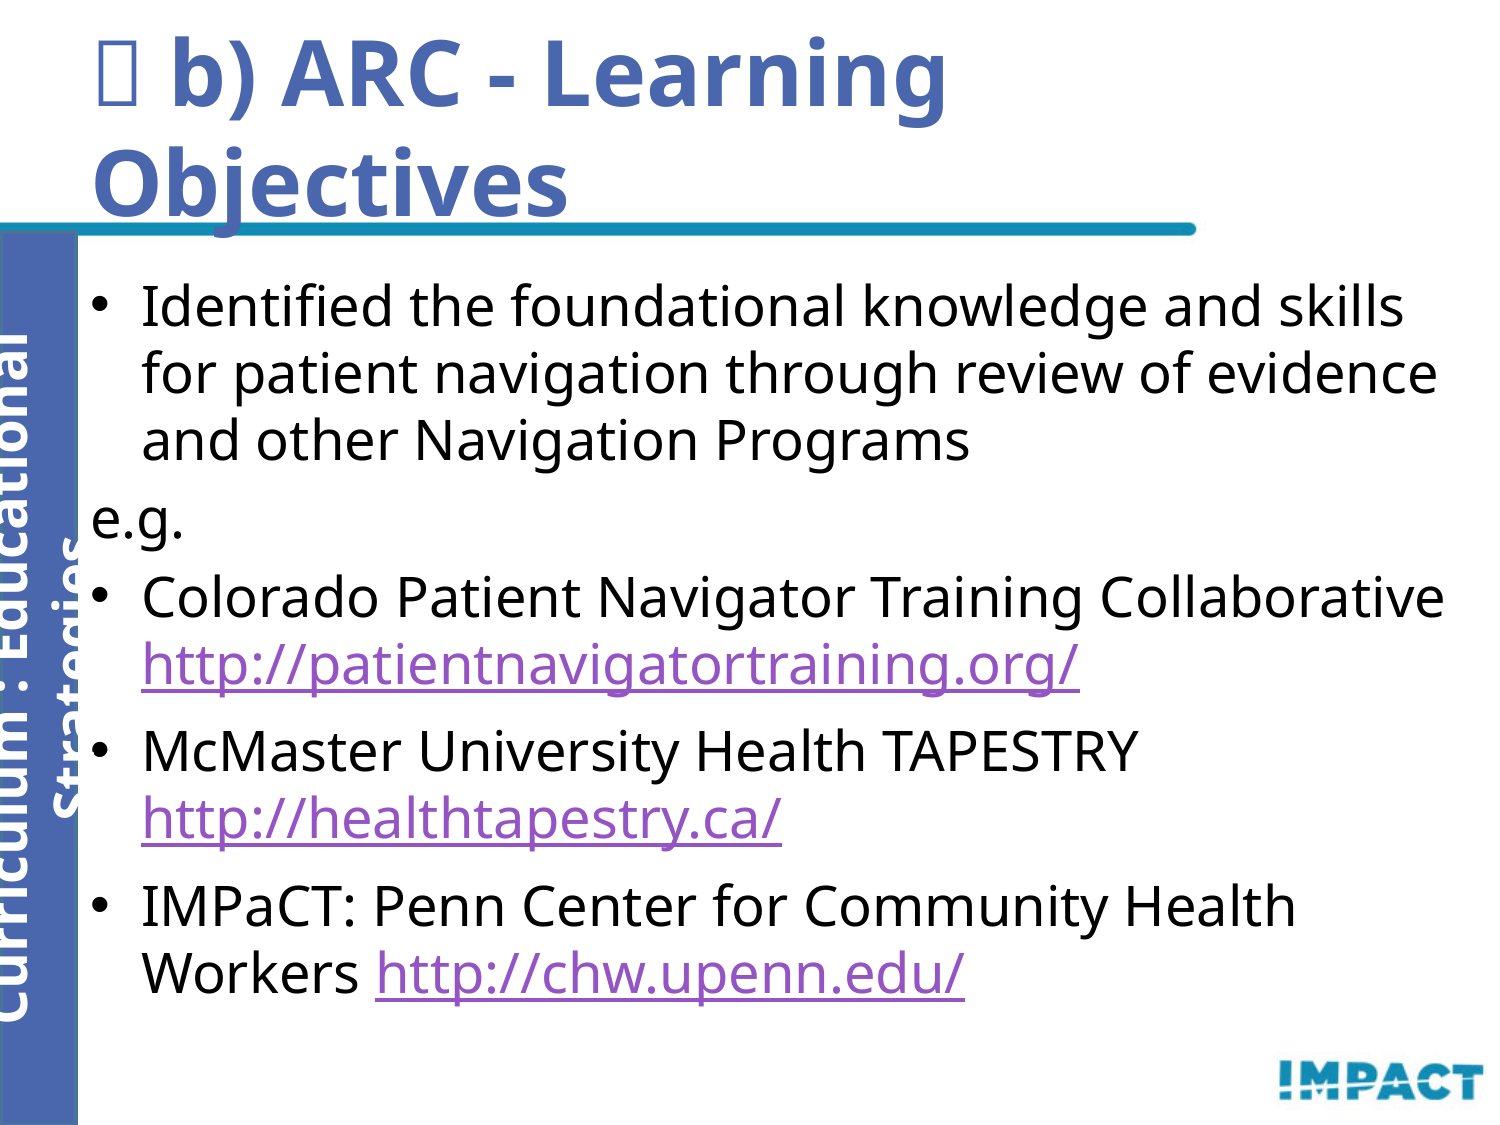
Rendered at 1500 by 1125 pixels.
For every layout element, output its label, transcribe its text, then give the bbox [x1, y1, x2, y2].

text_box Curriculum : Educational Strategies [0, 230, 78, 1125]
text_box  b) ARC - Learning Objectives [75, 30, 1447, 219]
list Identified the foundational knowledge and skills for patient navigation through review of evidence and other Navigation Programs e.g. Colorado Patient Navigator Training Collaborative http://patientnavigatortraining.org/ McMaster University Health TAPESTRY http://healthtapestry.ca/ IMPaCT: Penn Center for Community Health Workers http://chw.upenn.edu/ [78, 262, 1471, 1094]
picture [0, 0, 1500, 1125]
